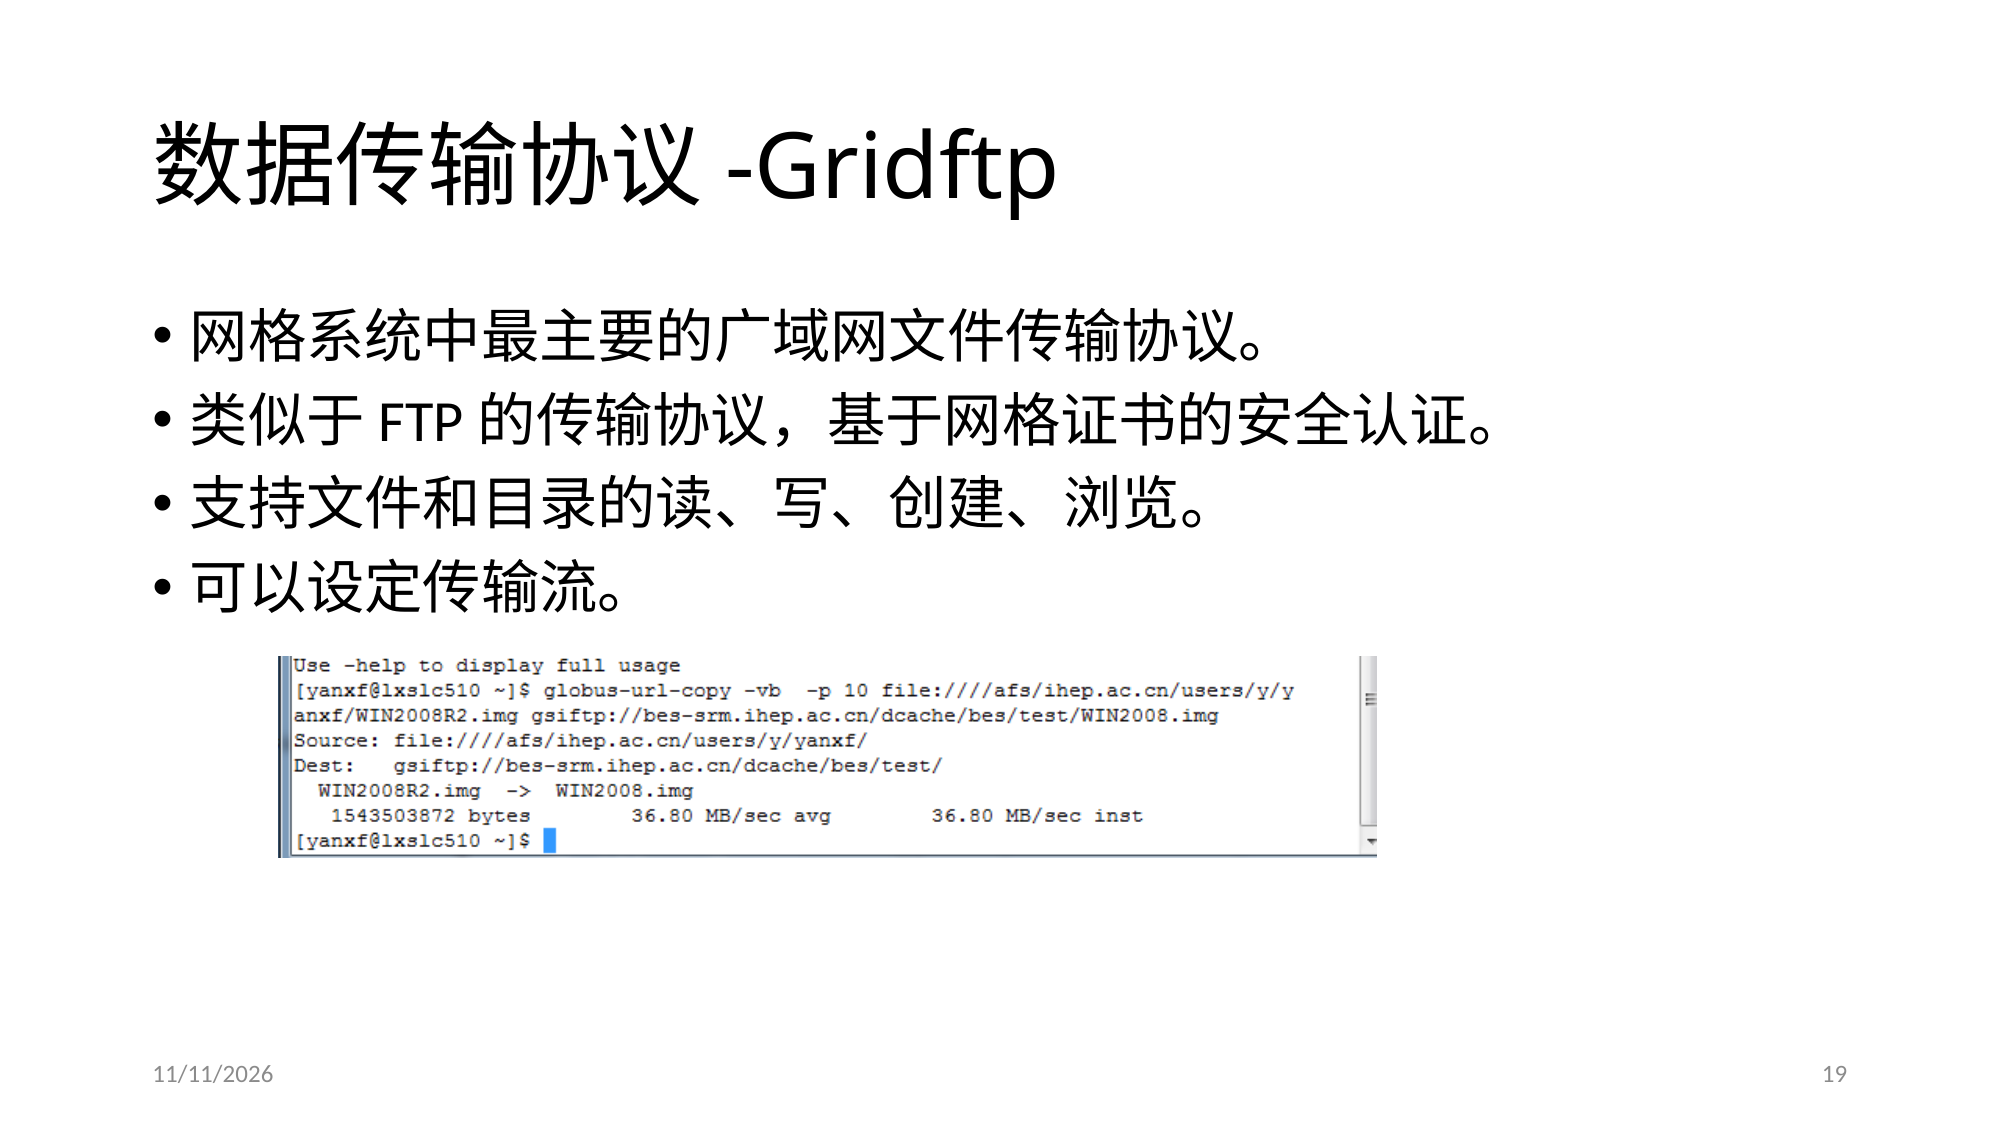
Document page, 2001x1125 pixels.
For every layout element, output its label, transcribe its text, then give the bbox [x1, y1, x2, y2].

slide_number 19 [1412, 1042, 1863, 1103]
list 网格系统中最主要的广域网文件传输协议。 类似于FTP的传输协议，基于网格证书的安全认证。 支持文件和目录的读、写、创建、浏览。 可以设定传输流。 [137, 299, 1863, 1014]
picture [278, 656, 1377, 858]
title 数据传输协议-Gridftp [137, 59, 1863, 278]
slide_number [137, 1042, 588, 1103]
